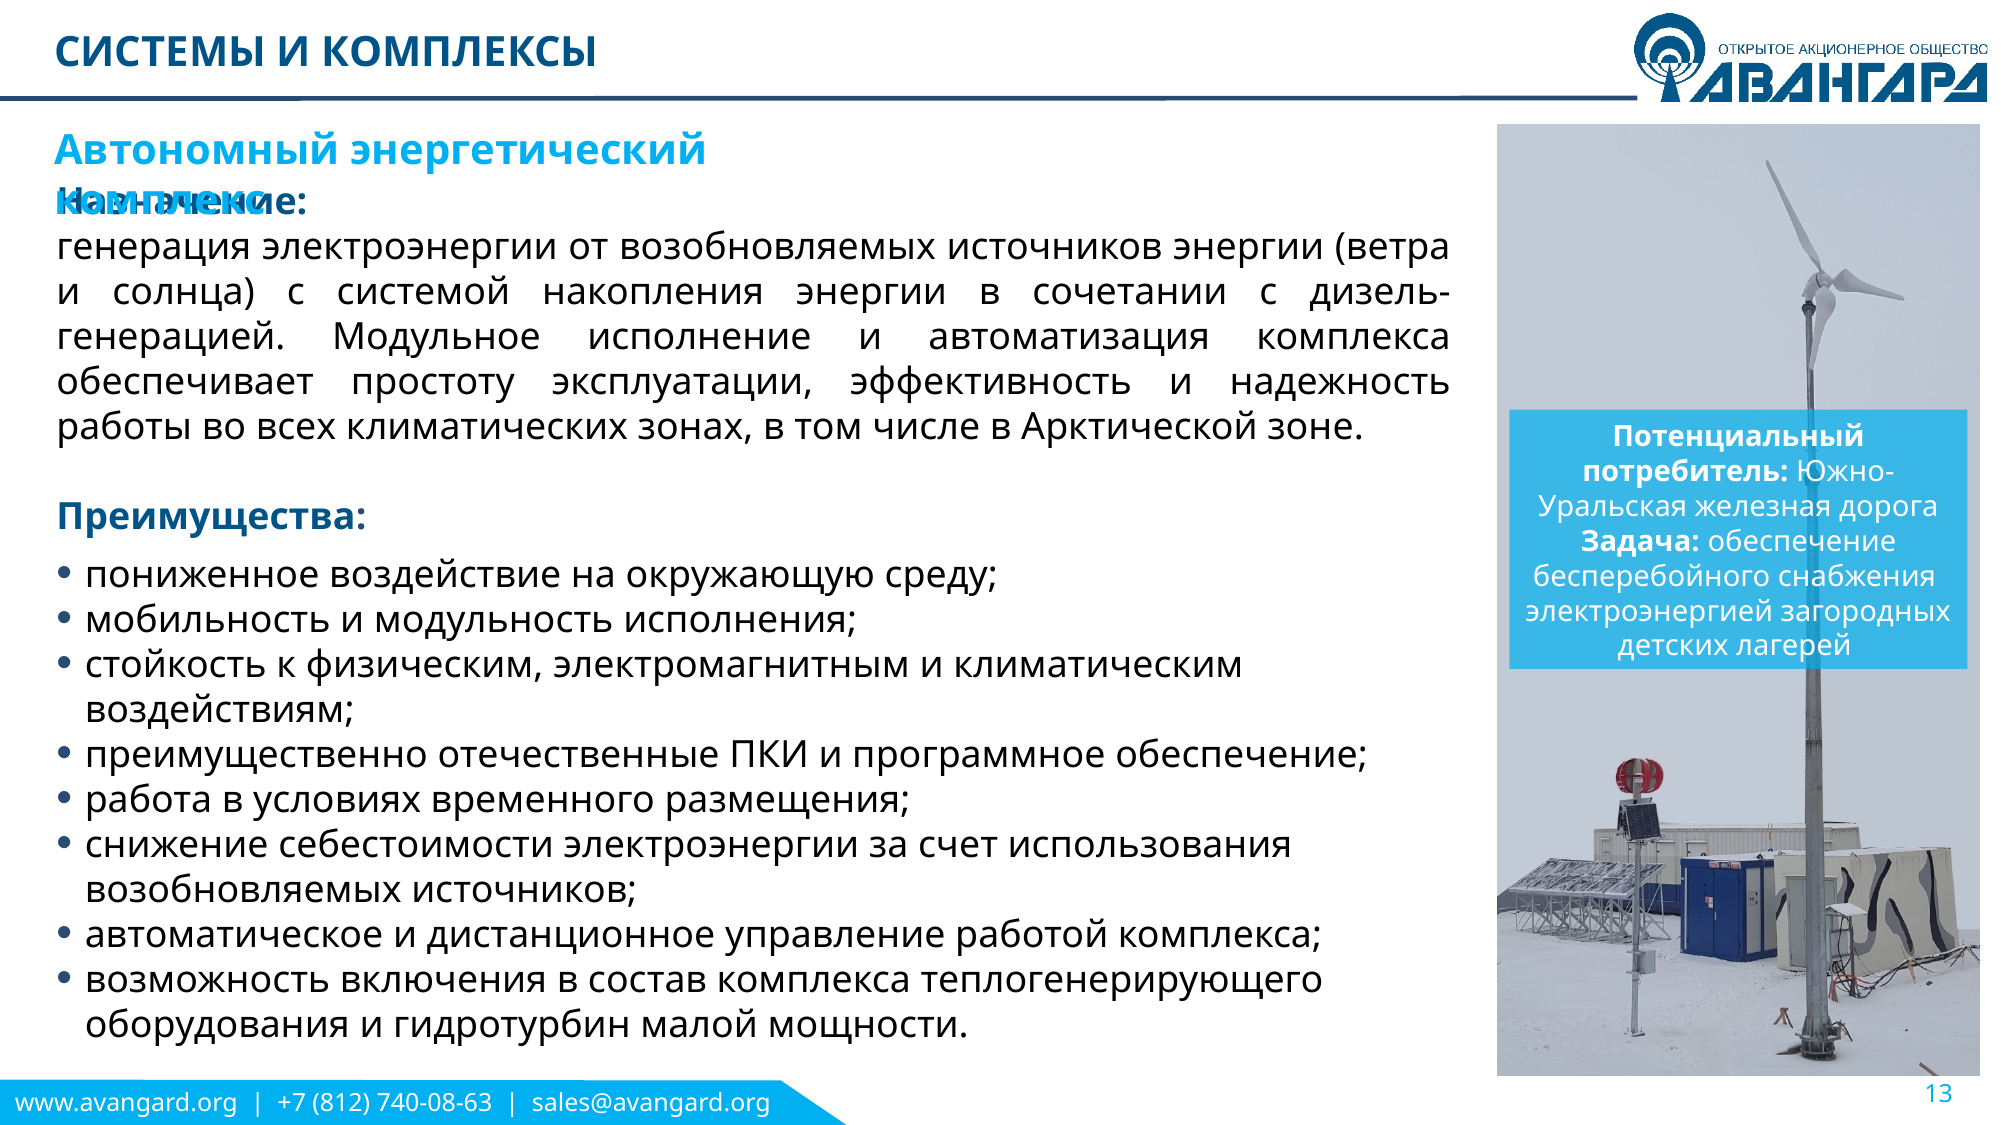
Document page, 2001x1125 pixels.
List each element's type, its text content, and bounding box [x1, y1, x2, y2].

picture [1634, 13, 1988, 102]
picture [1497, 124, 1980, 1076]
text_box Назначение: генерация электроэнергии от возобновляемых источников энергии (ветра и солнца) с системой накопления энергии в сочетании с дизель-генерацией. Модульное исполнение и автоматизация комплекса обеспечивает простоту эксплуатации, эффективность и надежность работы во всех климатических зонах, в том числе в Арктической зоне. Преимущества: пониженное воздействие на окружающую среду; мобильность и модульность исполнения; стойкость к физическим, электромагнитным и климатическим воздействиям; преимущественно отечественные ПКИ и программное обеспечение; работа в условиях временного размещения; снижение себестоимости электроэнергии за счет использования возобновляемых источников; автоматическое и дистанционное управление работой комплекса; возможность включения в состав комплекса теплогенерирующего оборудования и гидротурбин малой мощности. [41, 169, 1467, 1052]
text_box Автономный энергетический комплекс [39, 115, 767, 179]
text_box СИСТЕМЫ И КОМПЛЕКСЫ [39, 17, 1674, 83]
